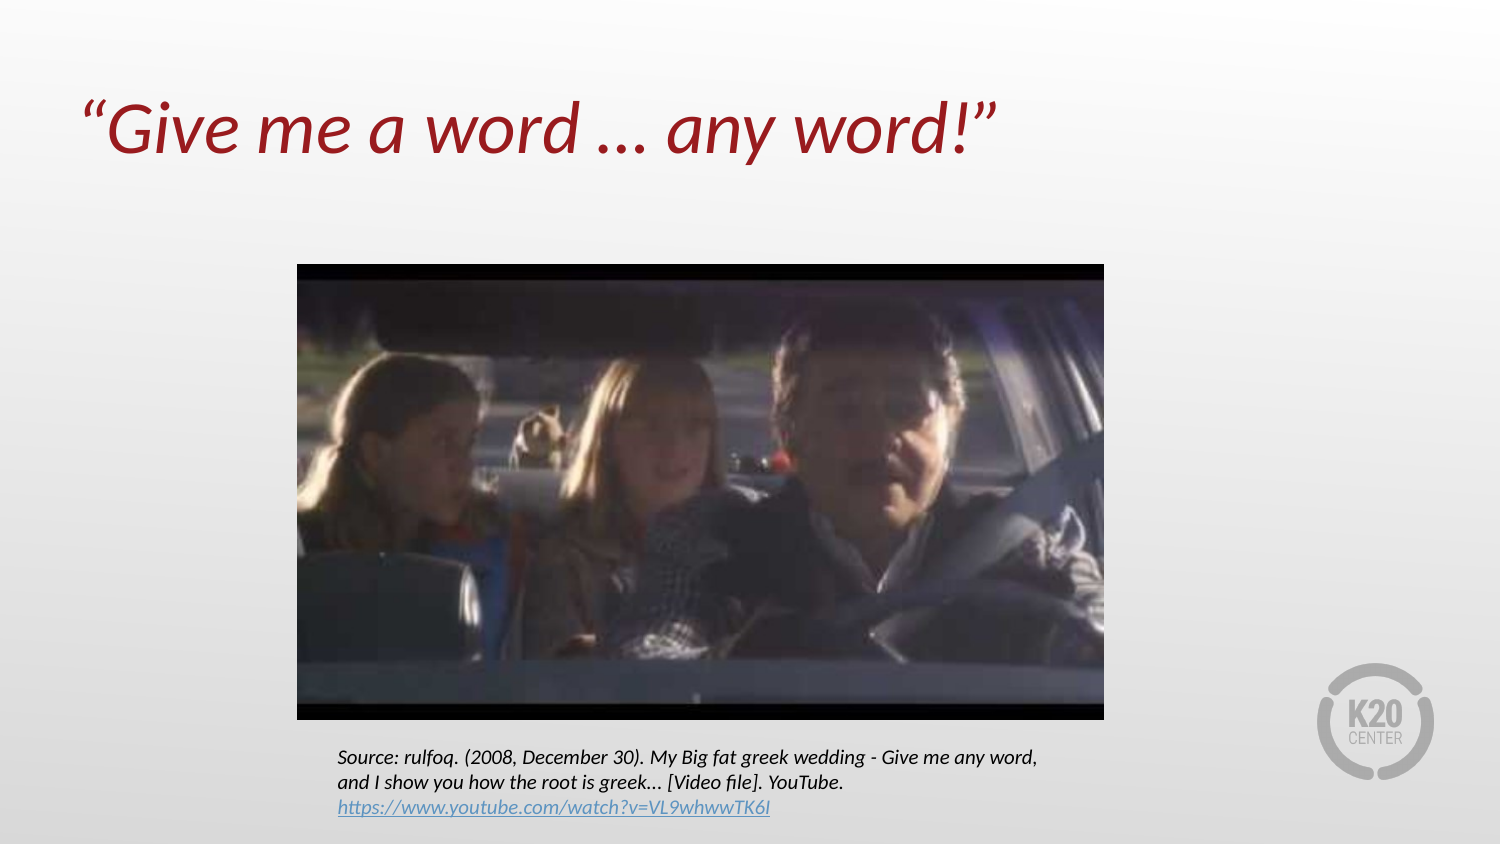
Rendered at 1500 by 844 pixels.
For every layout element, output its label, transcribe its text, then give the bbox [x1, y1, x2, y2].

text_box “Give me a word … any word!” [74, 27, 1425, 169]
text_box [296, 263, 1105, 721]
text_box Source: rulfoq. (2008, December 30). My Big fat greek wedding - Give me any word, and I show you how the root is greek... [Video file]. YouTube. https://www.youtube.com/watch?v=VL9whwwTK6I [322, 736, 1073, 844]
picture [1300, 646, 1451, 797]
